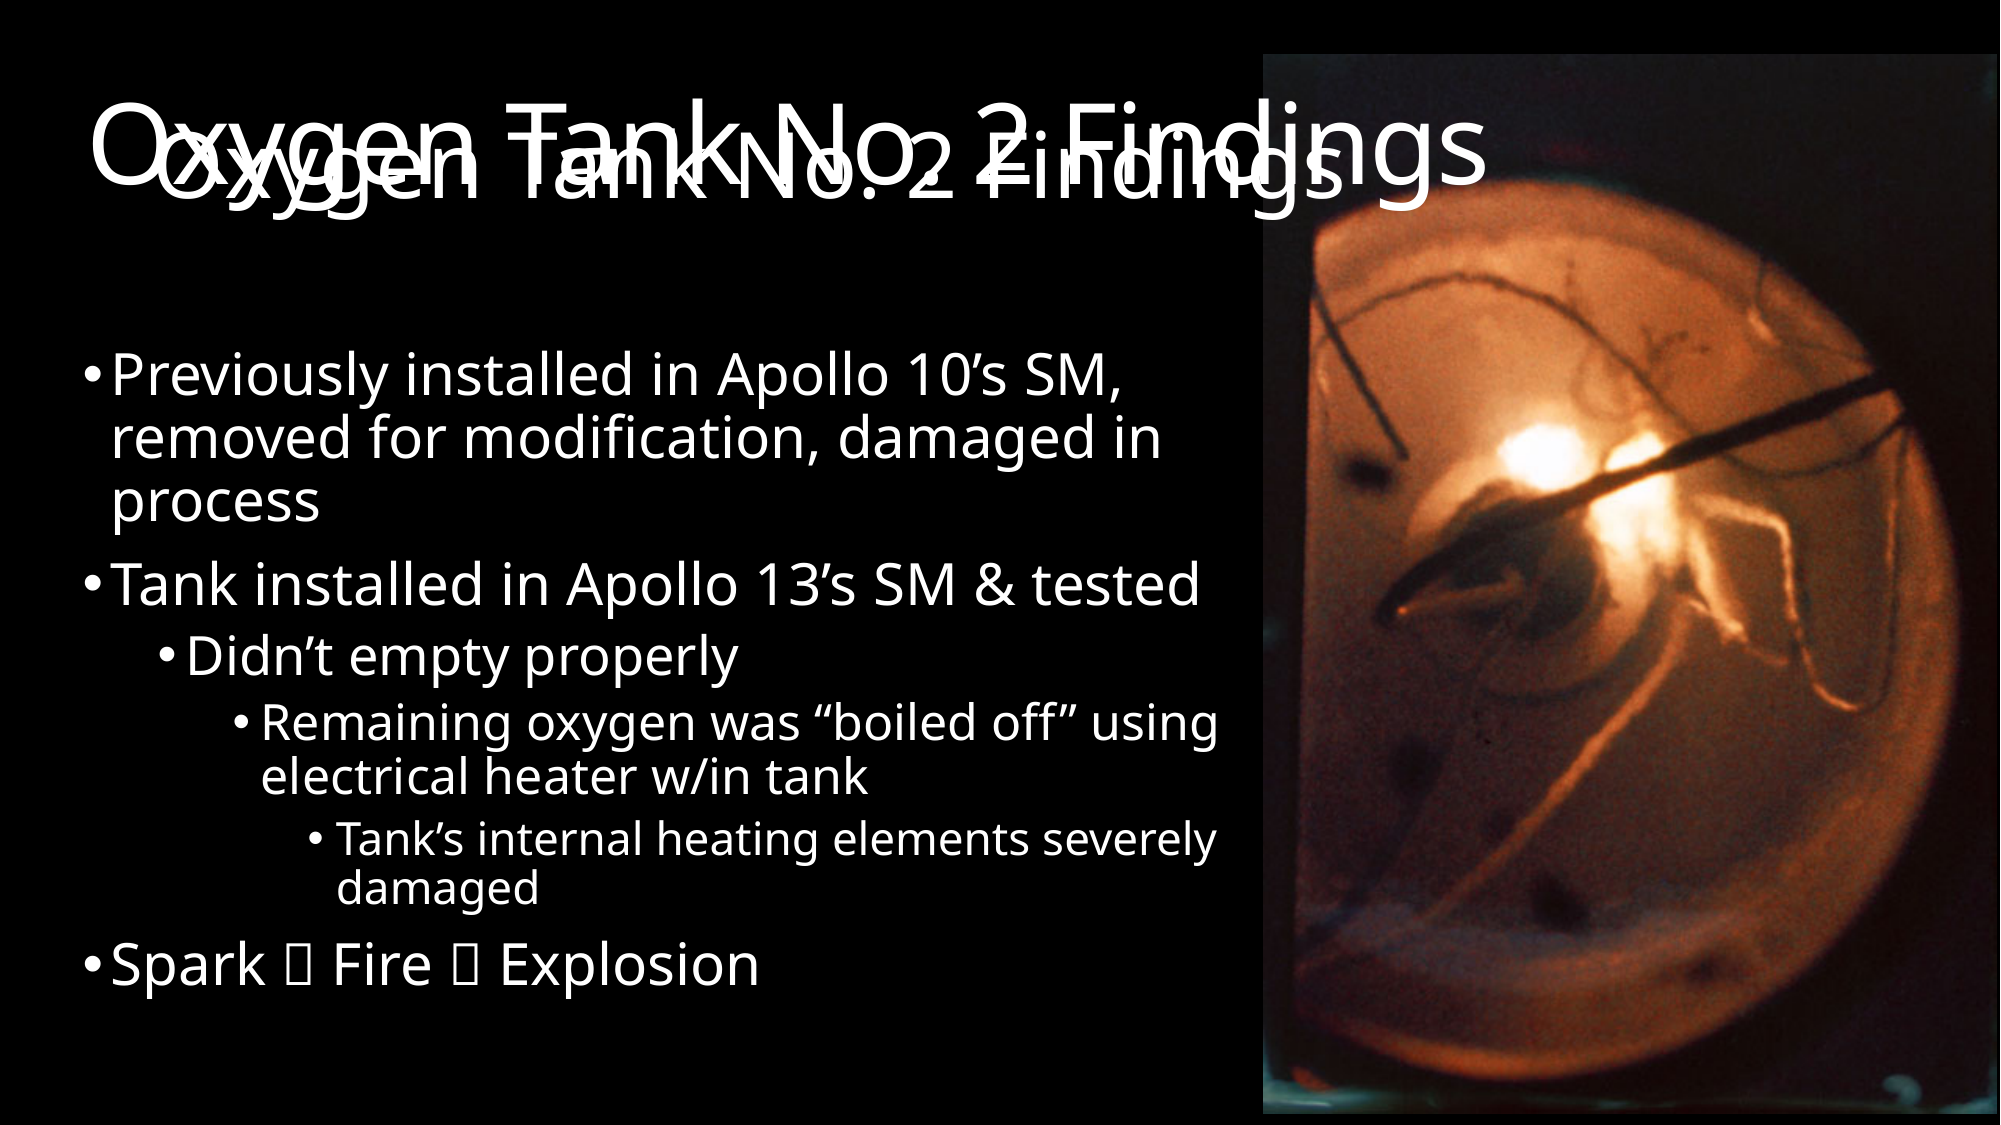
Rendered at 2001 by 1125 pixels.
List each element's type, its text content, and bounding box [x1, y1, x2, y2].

picture [1263, 54, 1997, 1114]
text_box Oxygen Tank No. 2 Findings [71, 90, 137, 214]
title Oxygen Tank No. 2 Findings [137, 59, 1263, 278]
text_box Previously installed in Apollo 10’s SM, removed for modification, damaged in process Tank installed in Apollo 13’s SM & tested Didn’t empty properly Remaining oxygen was “boiled off” using electrical heater w/in tank Tank’s internal heating elements severely damaged Spark  Fire  Explosion [71, 339, 1244, 1032]
